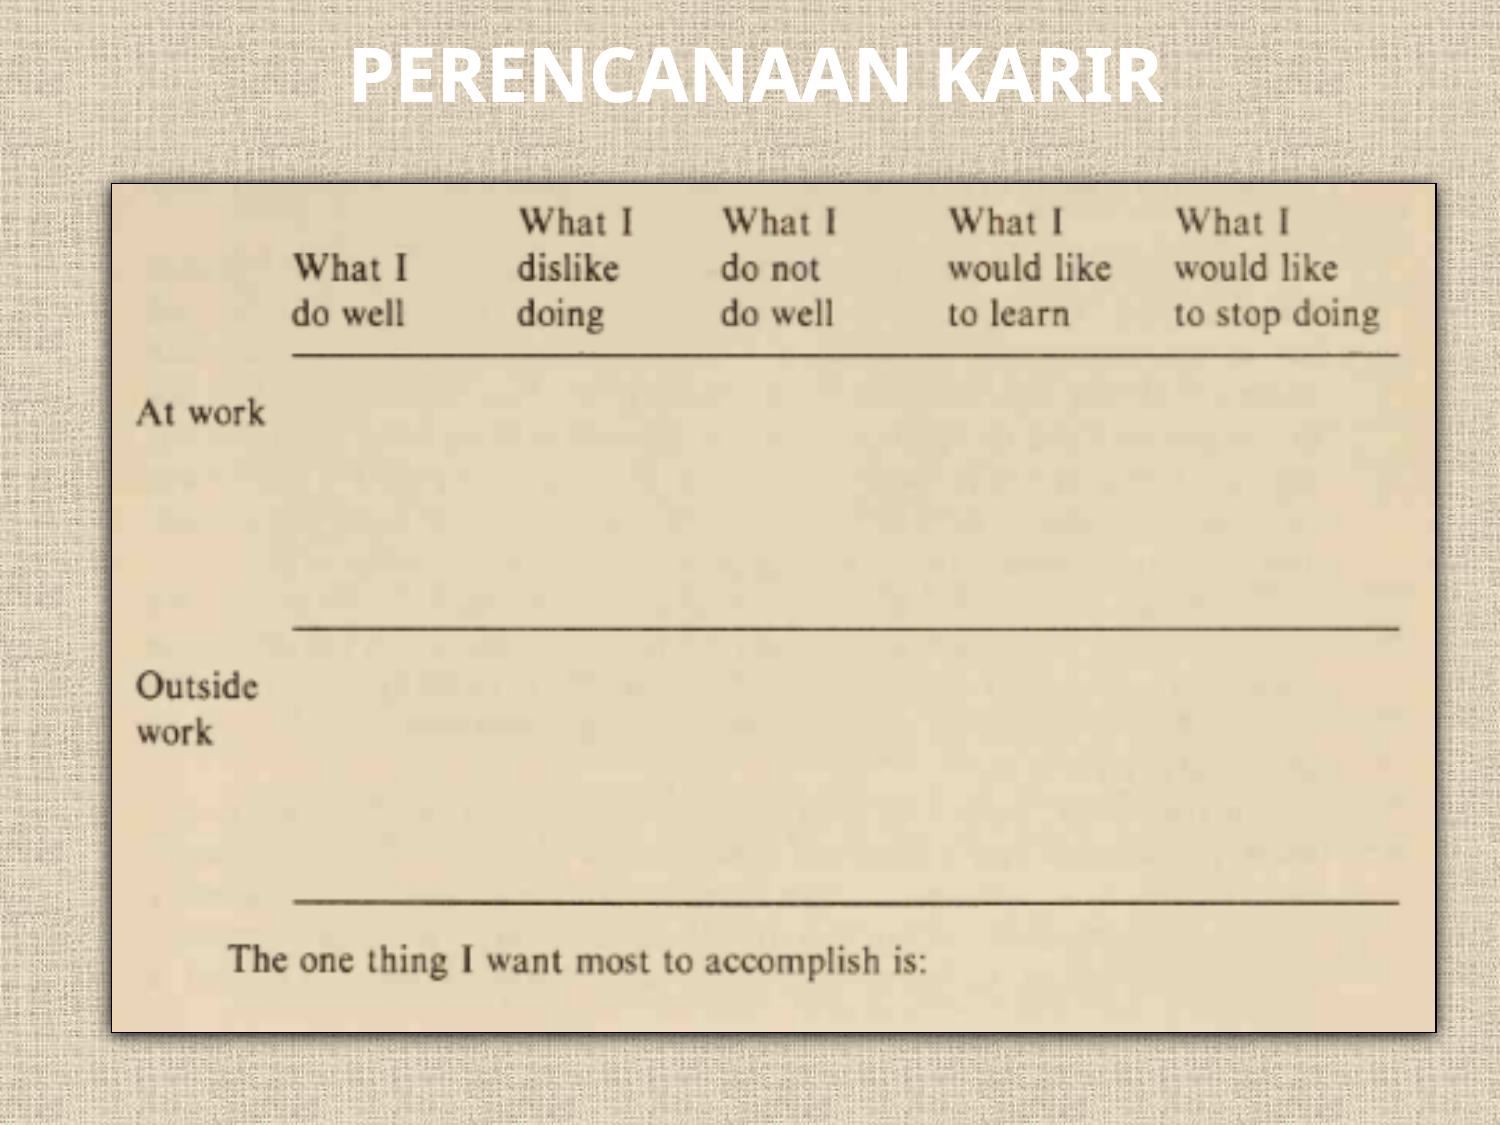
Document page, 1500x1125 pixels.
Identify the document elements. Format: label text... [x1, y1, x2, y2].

picture [0, 0, 1500, 1125]
text_box PERENCANAAN KARIR [265, 19, 1246, 125]
